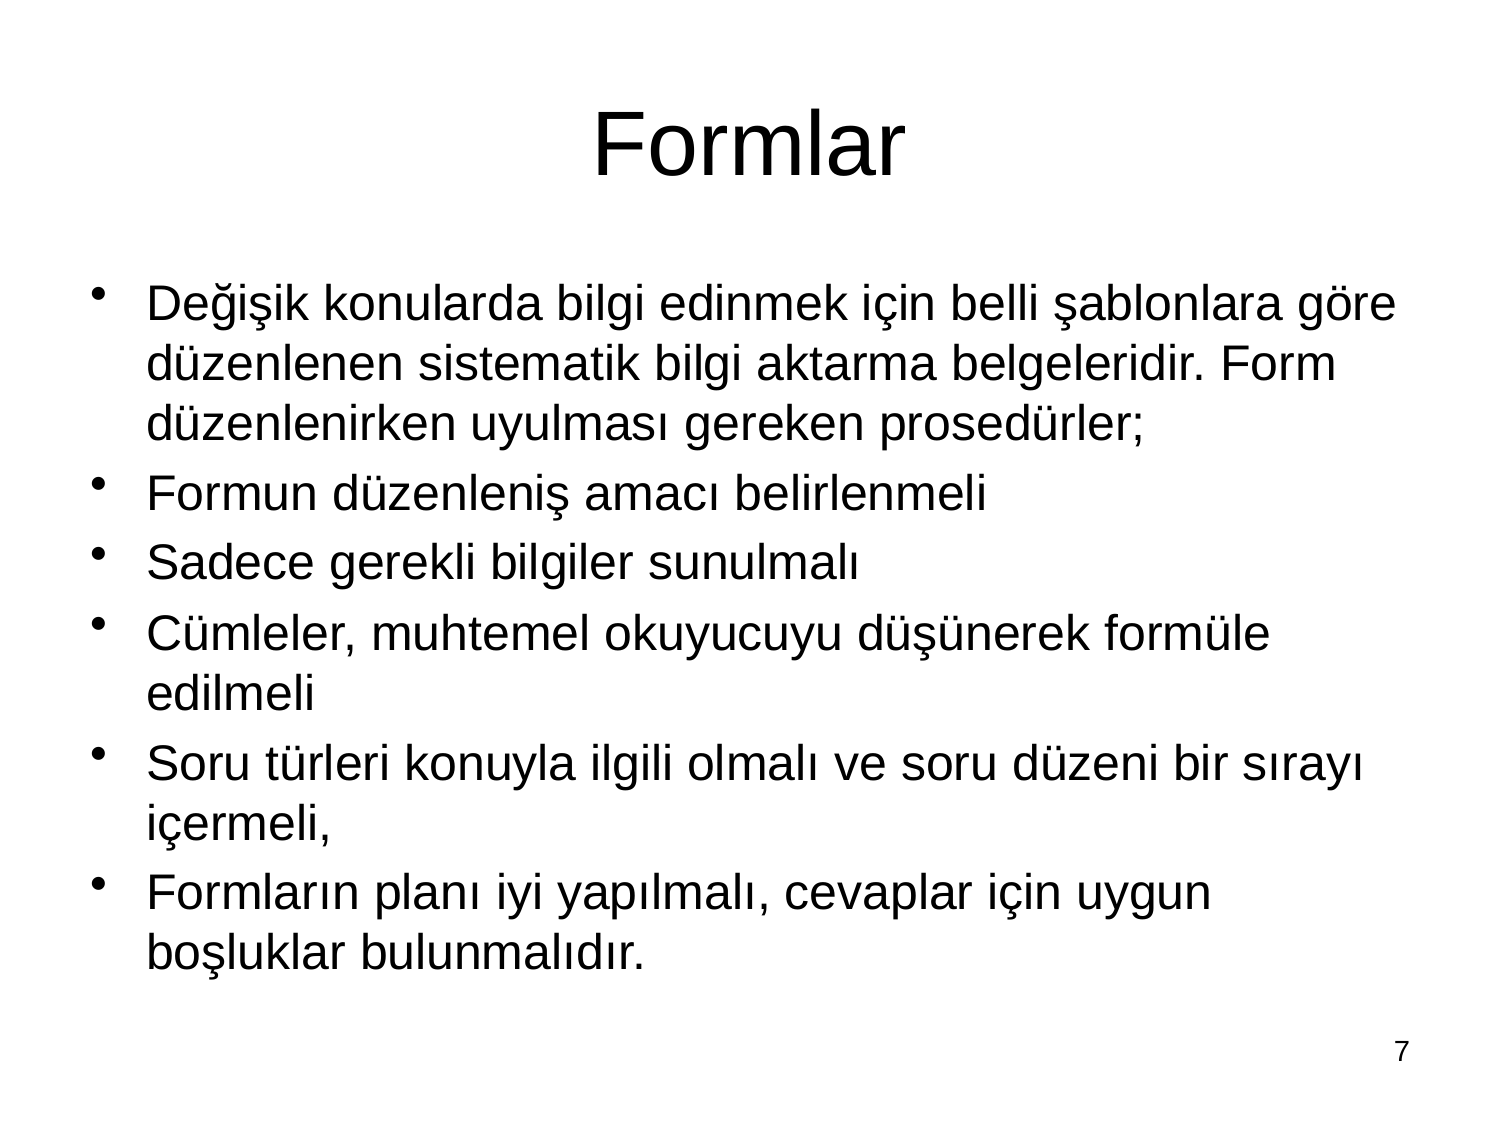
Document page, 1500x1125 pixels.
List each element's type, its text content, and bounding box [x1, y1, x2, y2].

title Formlar [75, 45, 1425, 233]
list Değişik konularda bilgi edinmek için belli şablonlara göre düzenlenen sistematik bilgi aktarma belgeleridir. Form düzenlenirken uyulması gereken prosedürler; Formun düzenleniş amacı belirlenmeli Sadece gerekli bilgiler sunulmalı Cümleler, muhtemel okuyucuyu düşünerek formüle edilmeli Soru türleri konuyla ilgili olmalı ve soru düzeni bir sırayı içermeli, Formların planı iyi yapılmalı, cevaplar için uygun boşluklar bulunmalıdır. [75, 262, 1425, 1005]
slide_number 7 [1074, 1024, 1425, 1103]
